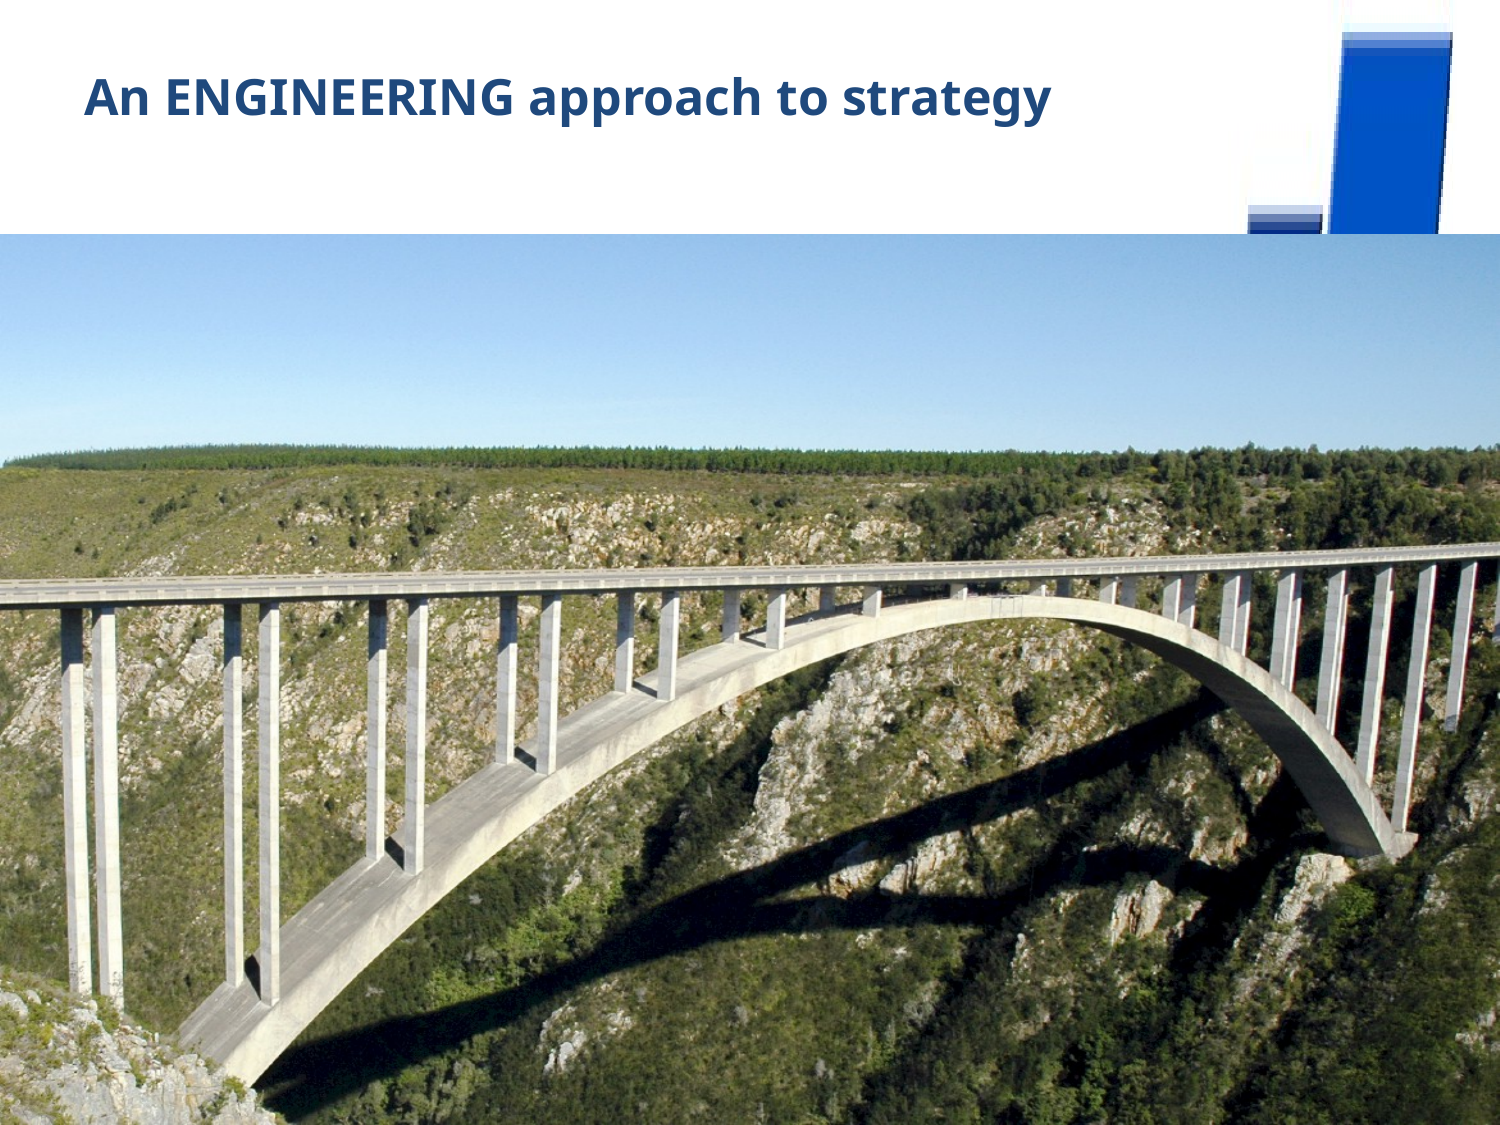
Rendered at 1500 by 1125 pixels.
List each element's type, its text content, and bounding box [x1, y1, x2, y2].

picture [0, 0, 1500, 1125]
text_box An ENGINEERING approach to strategy [69, 30, 1125, 160]
